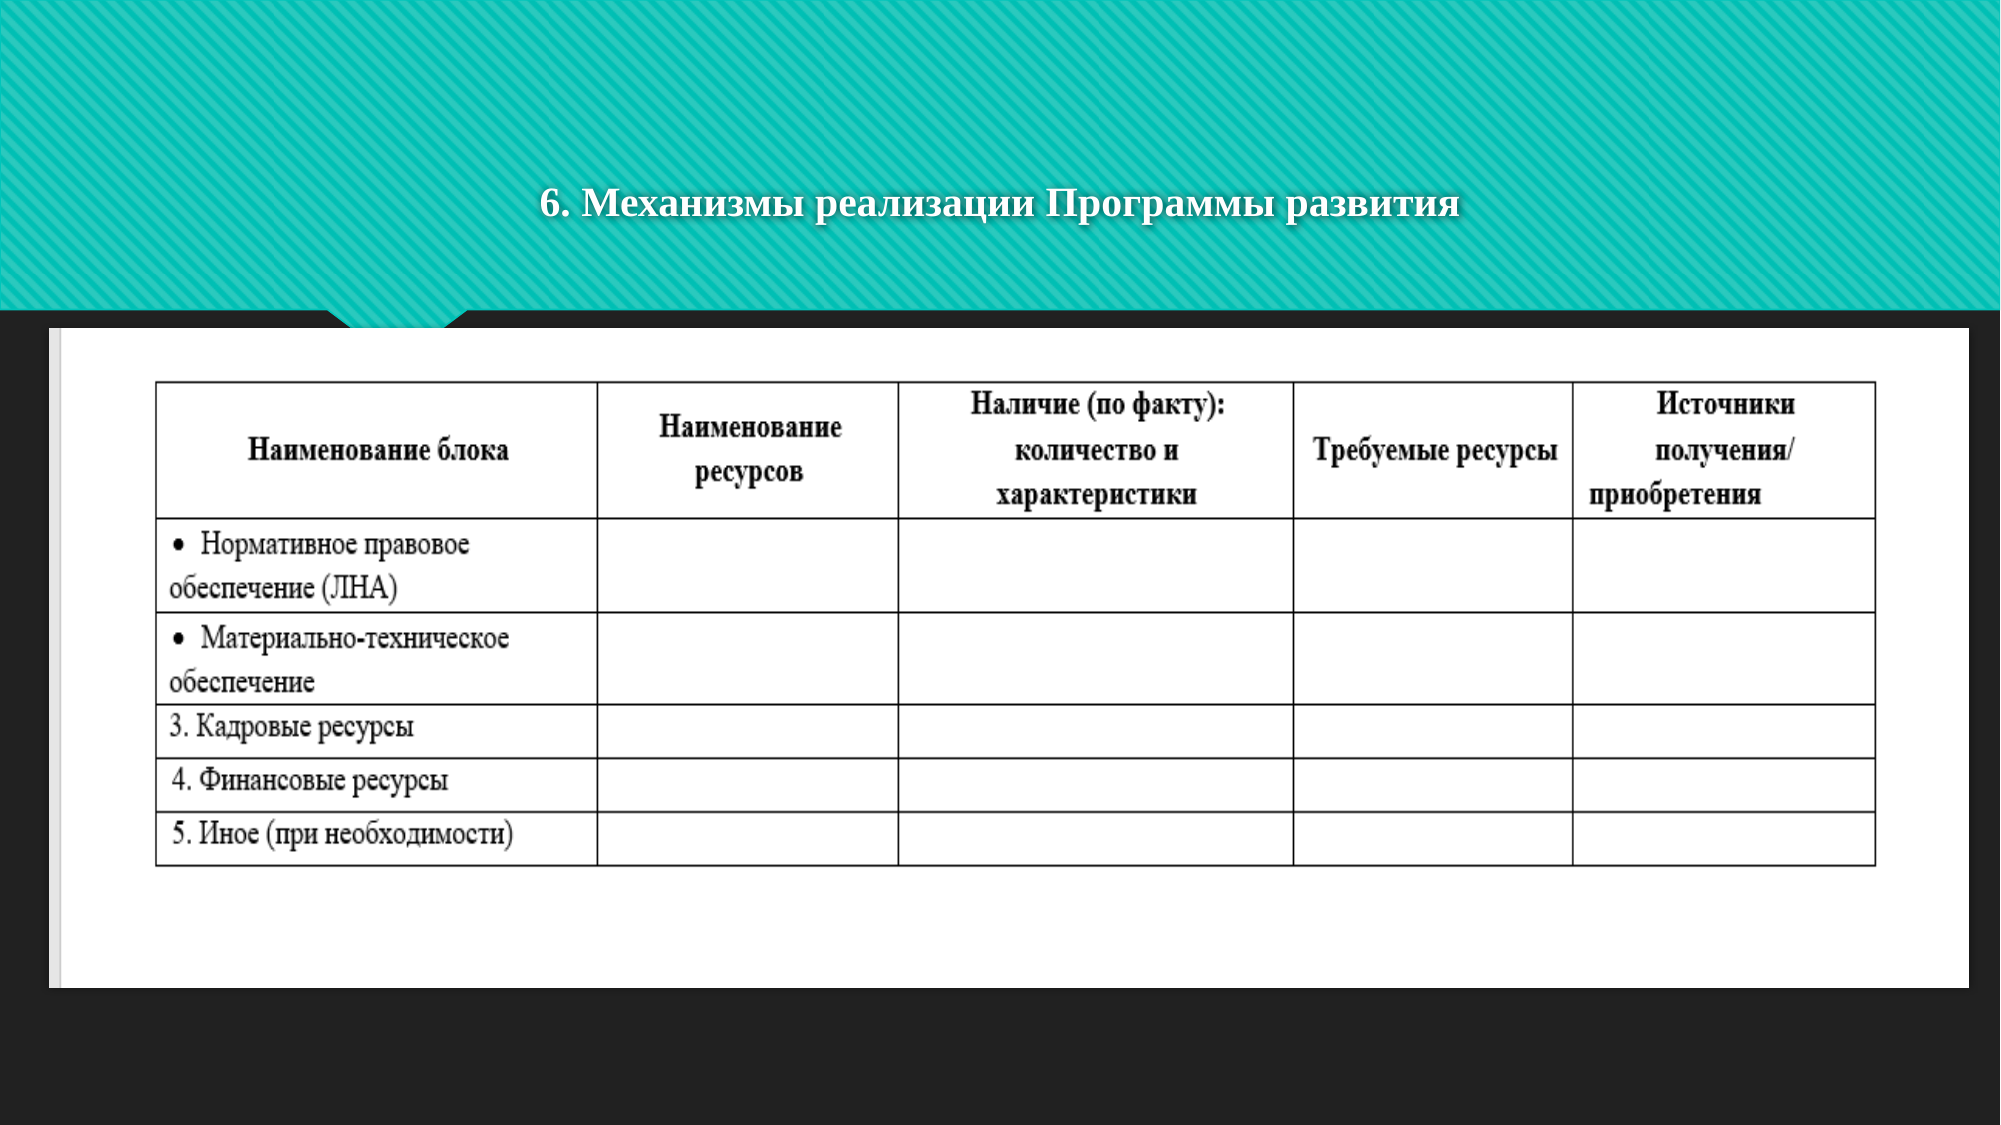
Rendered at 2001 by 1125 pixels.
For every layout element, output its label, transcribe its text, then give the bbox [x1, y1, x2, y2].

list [48, 328, 1969, 989]
title 6. Механизмы реализации Программы развития [132, 73, 1868, 233]
